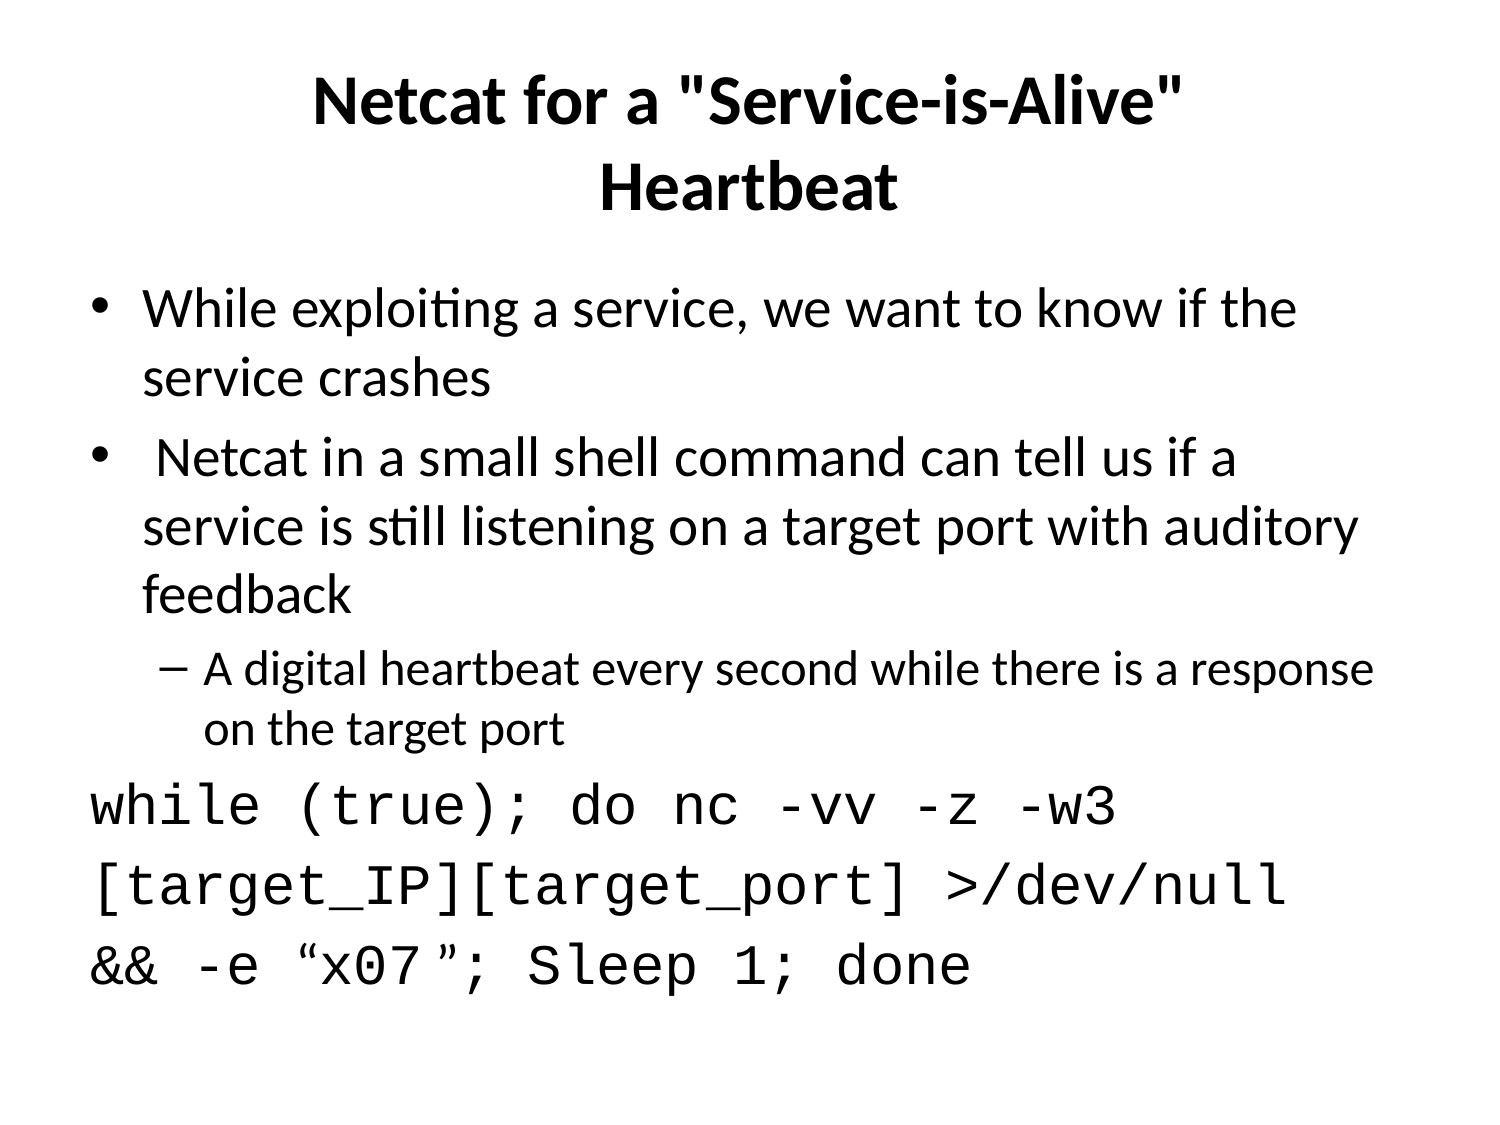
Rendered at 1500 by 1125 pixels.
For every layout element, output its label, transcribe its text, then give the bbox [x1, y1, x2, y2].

list While exploiting a service, we want to know if the service crashes Netcat in a small shell command can tell us if a service is still listening on a target port with auditory feedback A digital heartbeat every second while there is a response on the target port while (true); do nc -vv -z -w3 [target_IP][target_port] >/dev/null && -e “x07 ”; Sleep 1; done [75, 262, 1425, 1005]
title Netcat for a "Service-is-Alive" Heartbeat [75, 45, 1425, 233]
